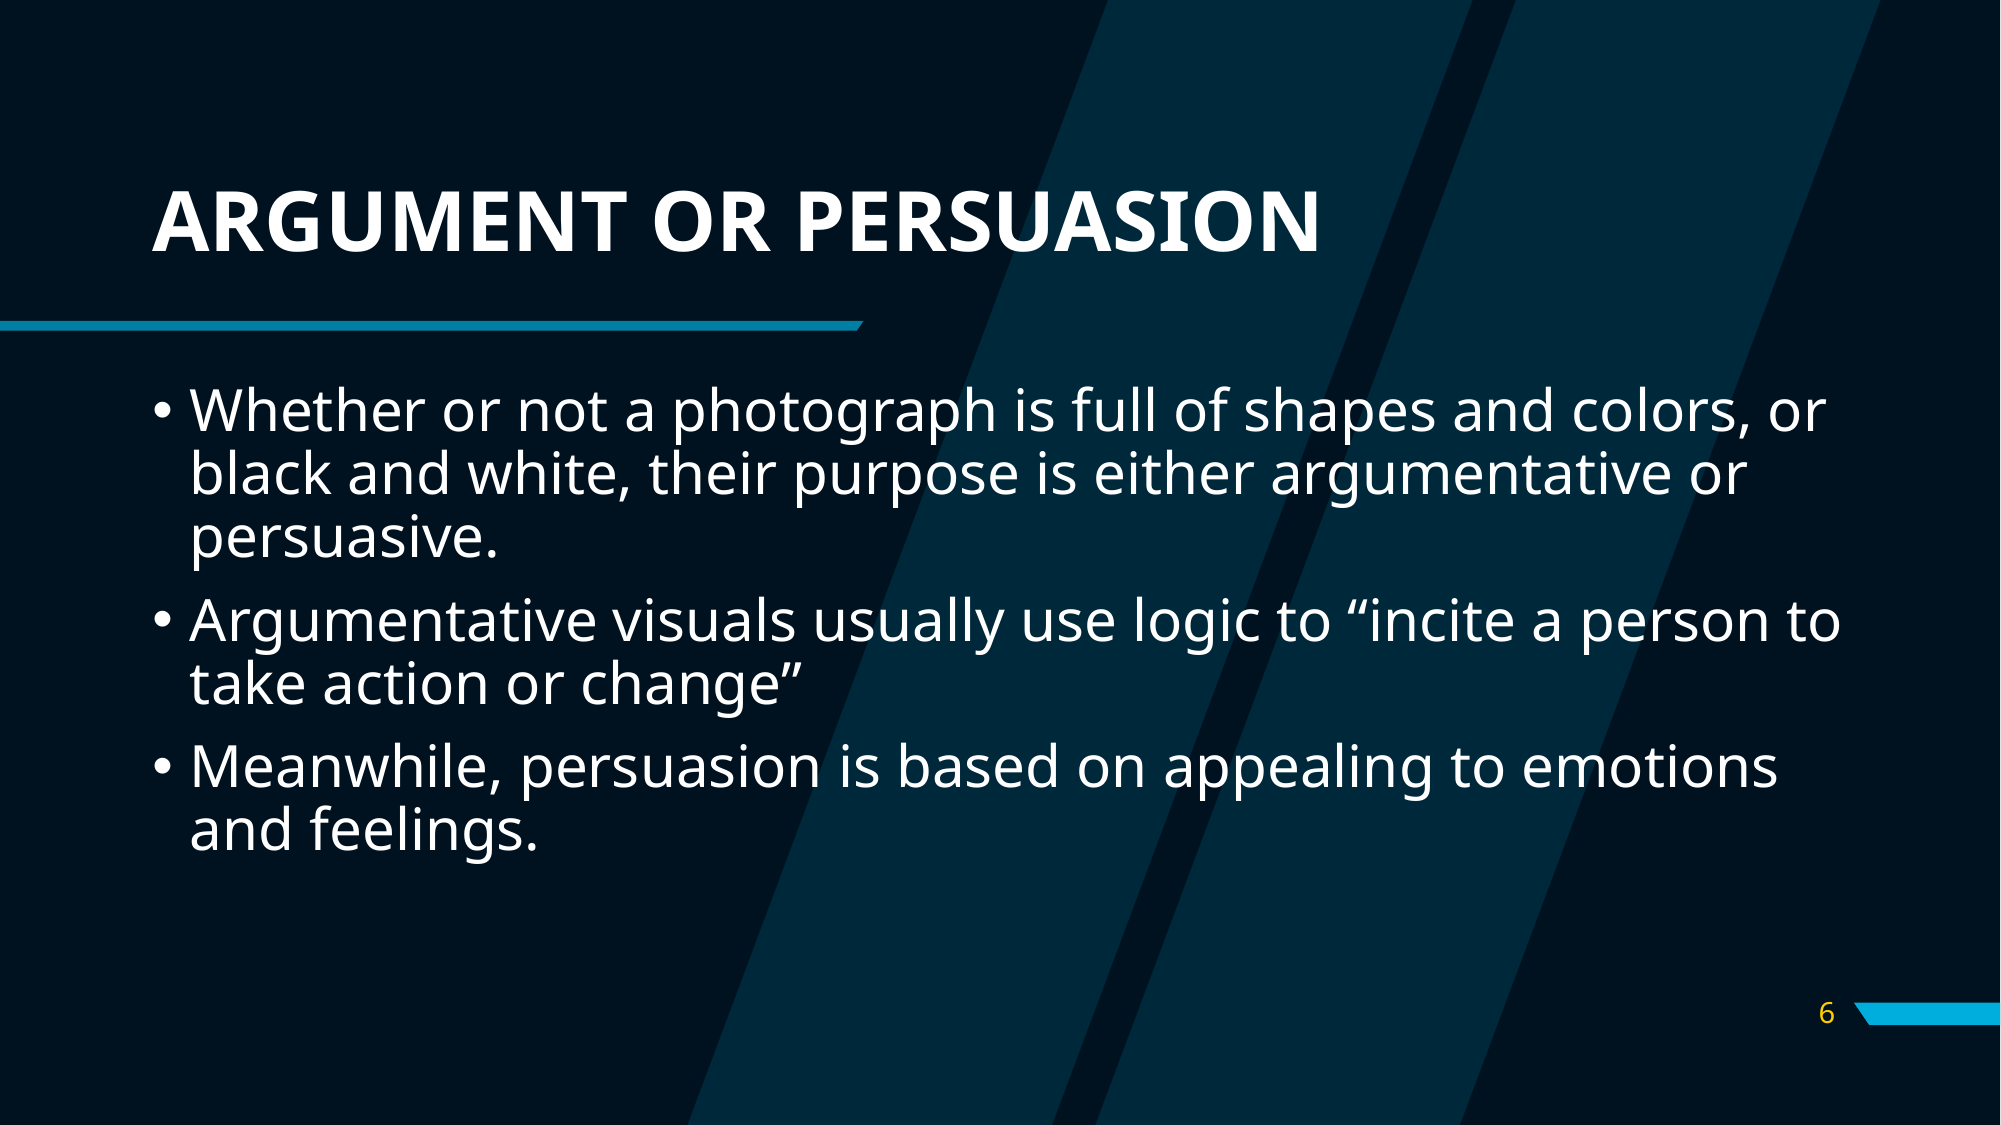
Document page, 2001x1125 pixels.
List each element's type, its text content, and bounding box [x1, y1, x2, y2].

list Whether or not a photograph is full of shapes and colors, or black and white, their purpose is either argumentative or persuasive. Argumentative visuals usually use logic to “incite a person to take action or change” Meanwhile, persuasion is based on appealing to emotions and feelings. [137, 373, 1863, 1014]
title ARGUMENT OR PERSUASION [137, 59, 1863, 278]
slide_number 6 [1760, 1014, 1851, 1045]
